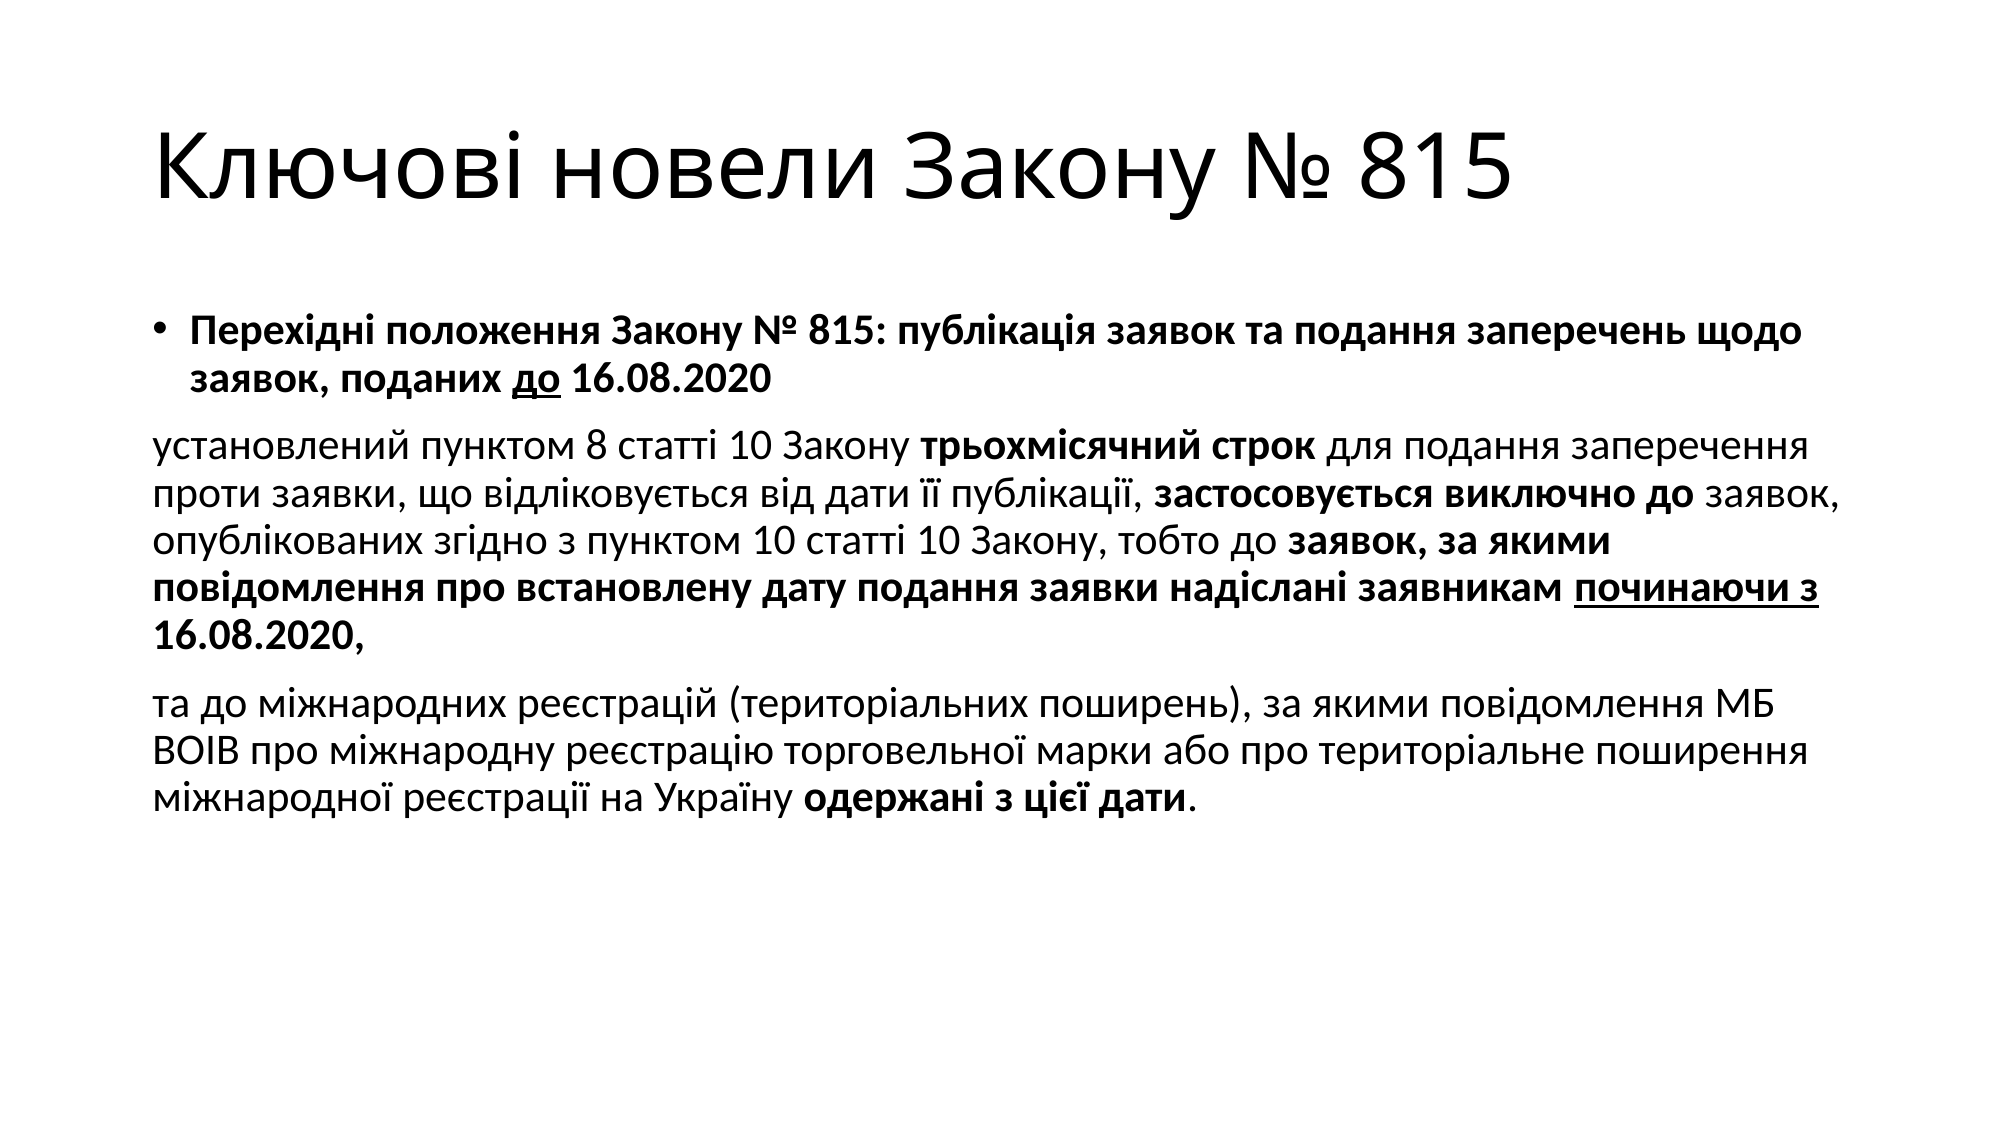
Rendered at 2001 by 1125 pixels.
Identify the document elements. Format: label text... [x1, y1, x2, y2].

title Ключові новели Закону № 815 [137, 59, 1863, 278]
list Перехідні положення Закону № 815: публікація заявок та подання заперечень щодо заявок, поданих до 16.08.2020 установлений пунктом 8 статті 10 Закону трьохмісячний строк для подання заперечення проти заявки, що відліковується від дати її публікації, застосовується виключно до заявок, опублікованих згідно з пунктом 10 статті 10 Закону, тобто до заявок, за якими повідомлення про встановлену дату подання заявки надіслані заявникам починаючи з 16.08.2020, та до міжнародних реєстрацій (територіальних поширень), за якими повідомлення МБ ВОІВ про міжнародну реєстрацію торговельної марки або про територіальне поширення міжнародної реєстрації на Україну одержані з цієї дати. [137, 299, 1863, 1014]
